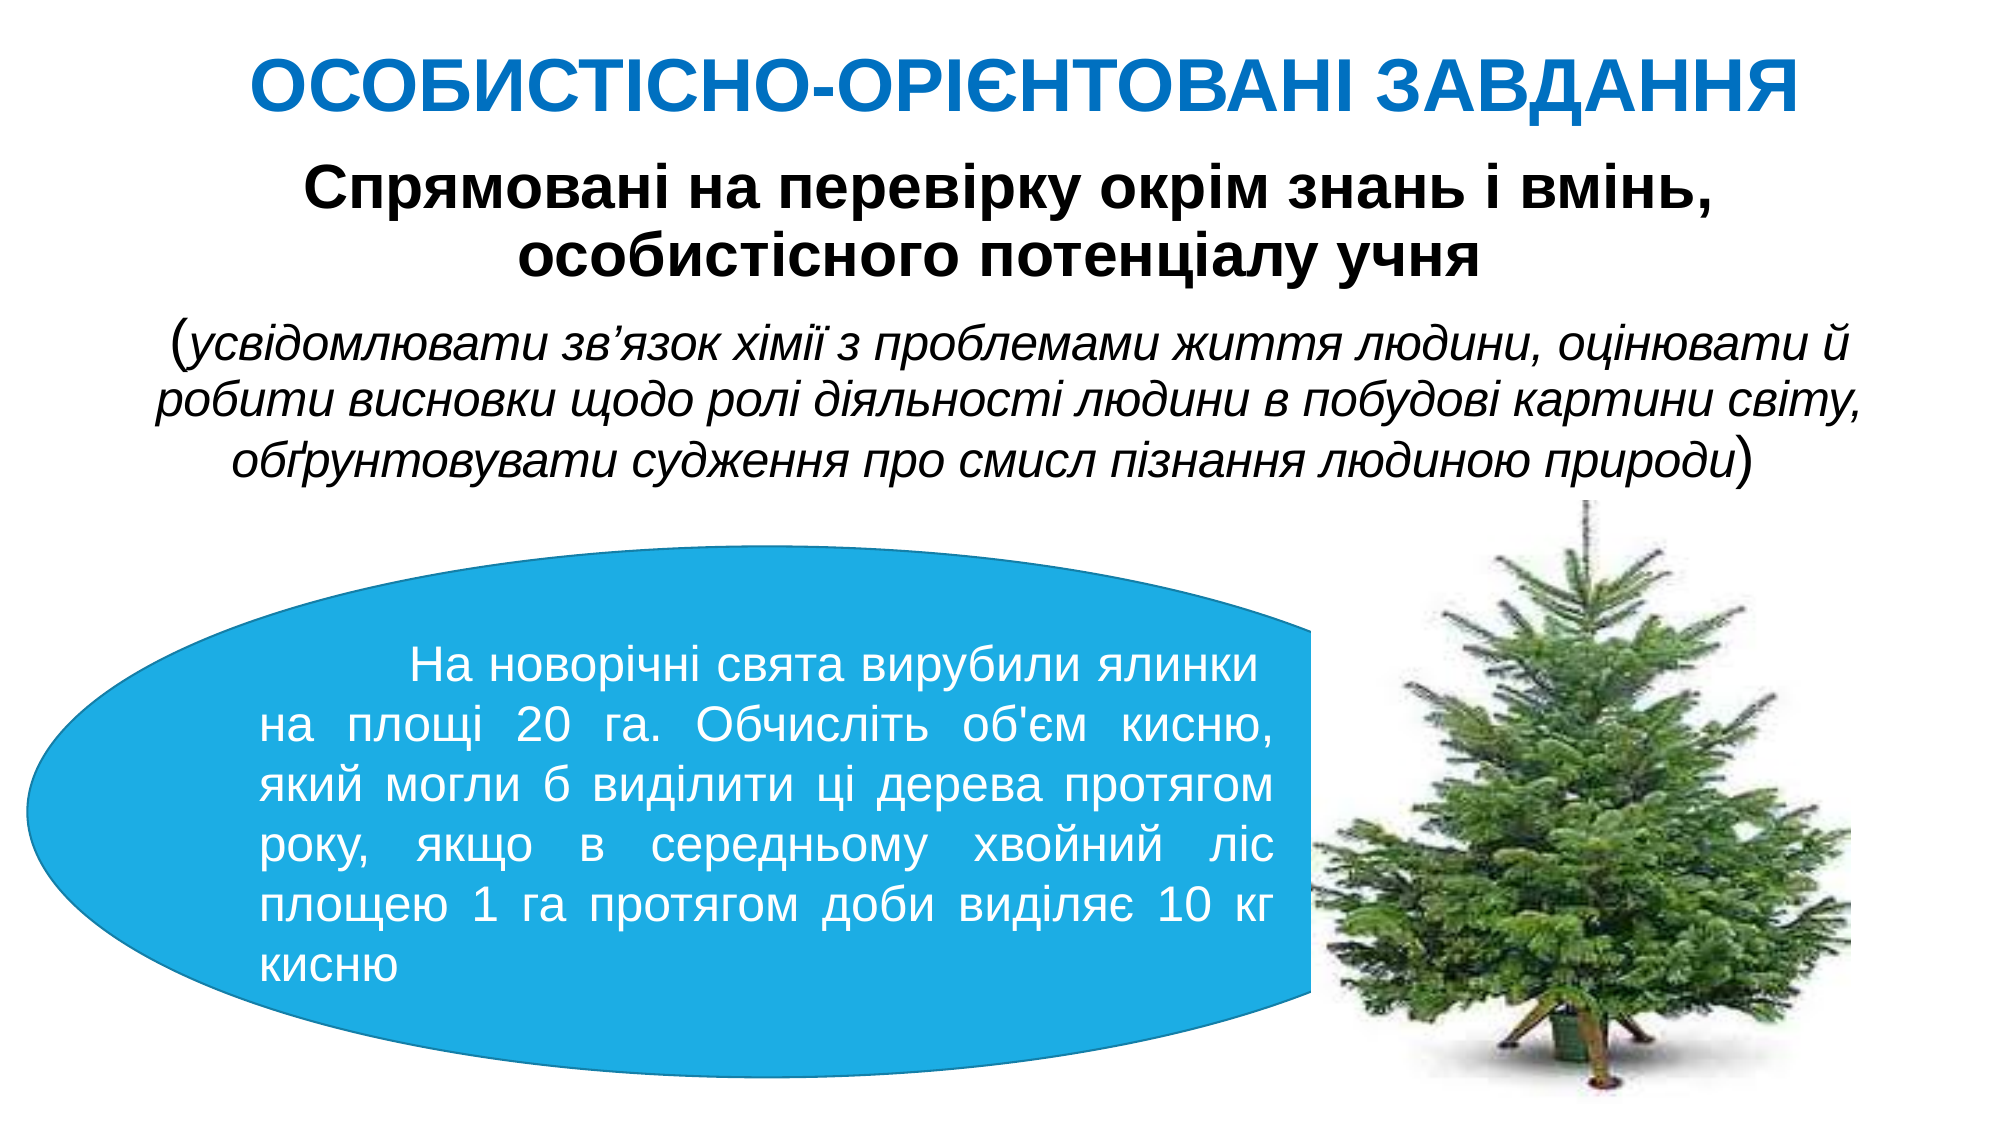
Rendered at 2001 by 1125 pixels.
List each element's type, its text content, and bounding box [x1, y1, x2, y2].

title ОСОБИСТІСНО-ОРІЄНТОВАНІ ЗАВДАННЯ [126, 33, 1925, 141]
picture [1311, 500, 1851, 1104]
text_box На новорічні свята вирубили ялинки на площі 20 га. Обчисліть об'єм кисню, який могли б виділити ці дерева протягом року, якщо в середньому хвойний ліс площею 1 га протягом доби виділяє 10 кг кисню [26, 545, 1311, 1079]
list Спрямовані на перевірку окрім знань і вмінь, особистісного потенціалу учня (усвідомлювати зв’язок хімії з проблемами життя людини, оцінювати й робити висновки щодо ролі діяльності людини в побудові картини світу, обґрунтовувати судження про смисл пізнання людиною природи) [76, 147, 1943, 1100]
